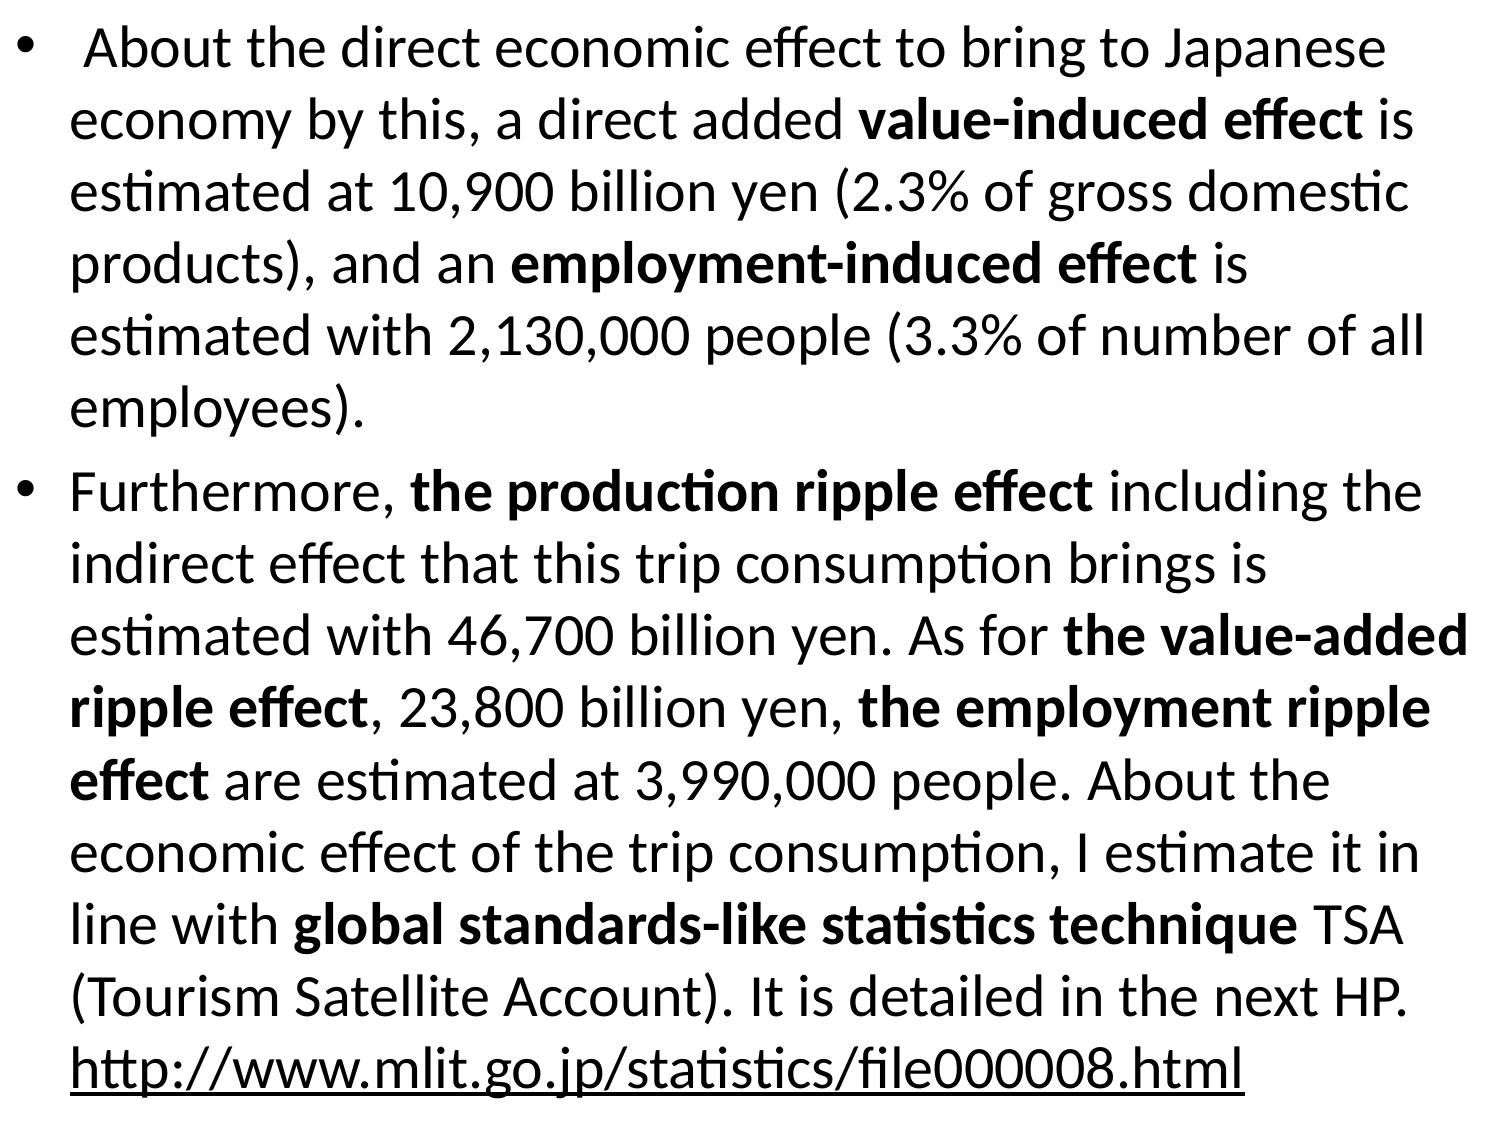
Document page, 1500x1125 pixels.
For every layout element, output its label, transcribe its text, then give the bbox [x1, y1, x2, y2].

list About the direct economic effect to bring to Japanese economy by this, a direct added value-induced effect is estimated at 10,900 billion yen (2.3% of gross domestic products), and an employment-induced effect is estimated with 2,130,000 people (3.3% of number of all employees). Furthermore, the production ripple effect including the indirect effect that this trip consumption brings is estimated with 46,700 billion yen. As for the value-added ripple effect, 23,800 billion yen, the employment ripple effect are estimated at 3,990,000 people. About the economic effect of the trip consumption, I estimate it in line with global standards-like statistics technique TSA (Tourism Satellite Account). It is detailed in the next HP. http://www.mlit.go.jp/statistics/file000008.html [0, 0, 1500, 1125]
